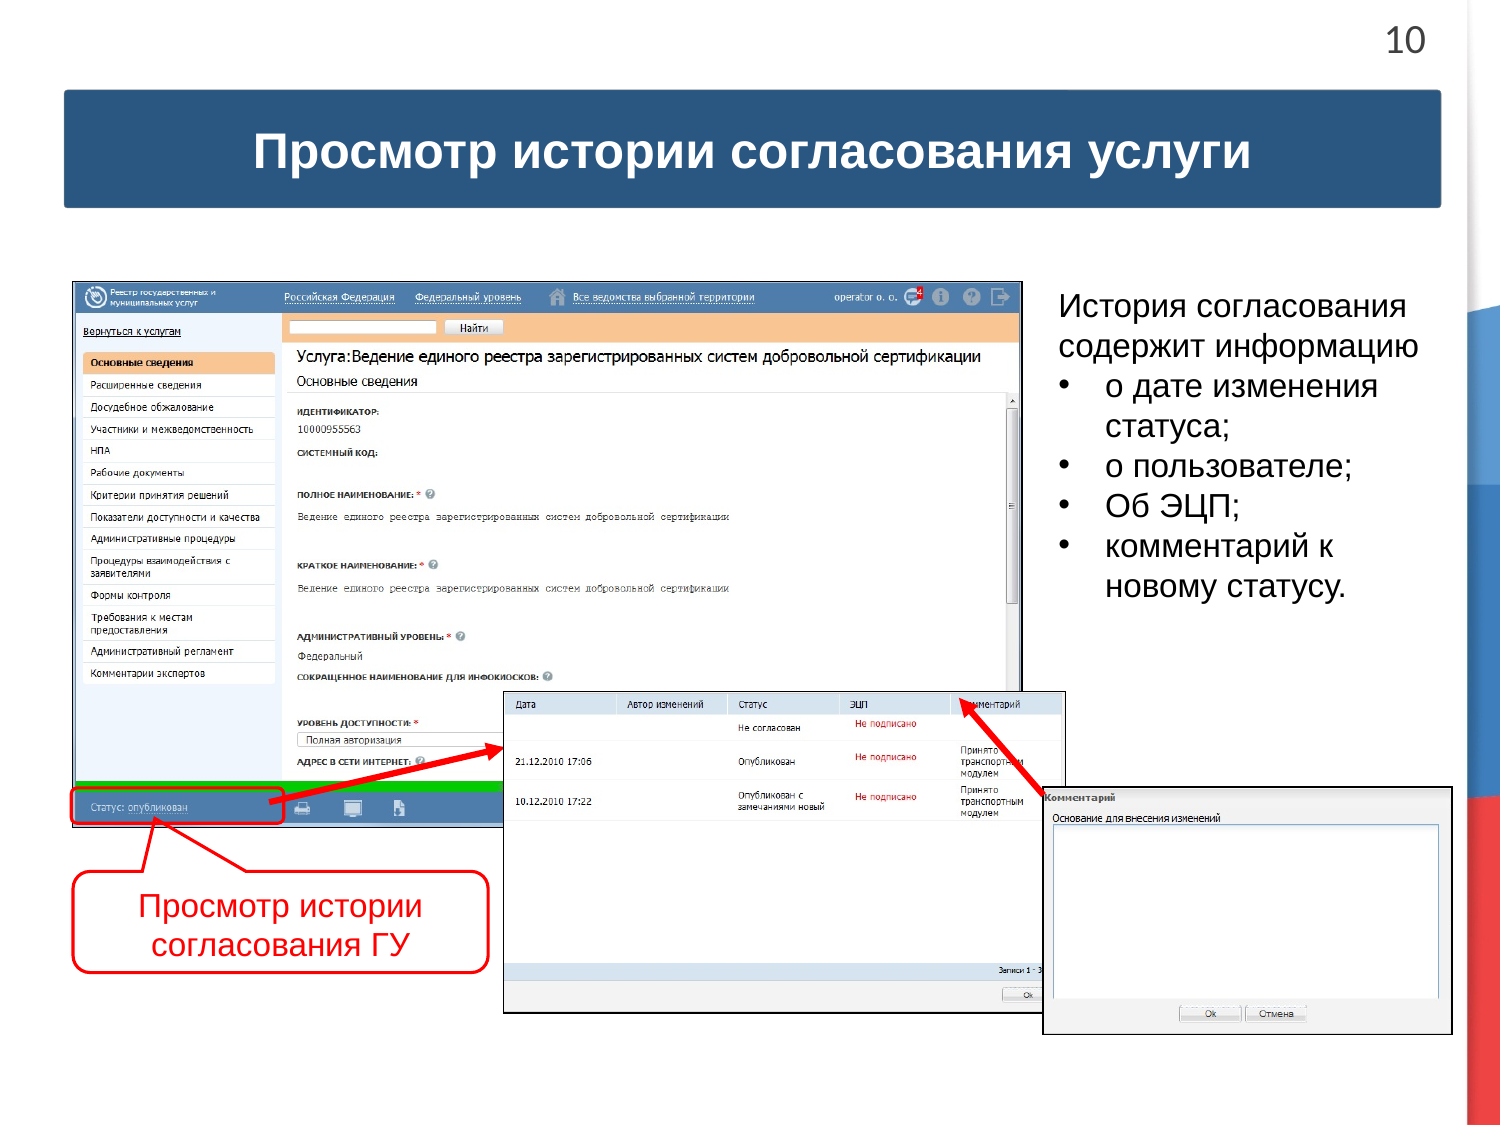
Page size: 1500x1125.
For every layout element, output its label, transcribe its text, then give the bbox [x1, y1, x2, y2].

picture [0, 0, 1500, 1125]
text_box История согласования содержит информацию о дате изменения статуса; о пользователе; Об ЭЦП; комментарий к новому статусу. [1043, 276, 1463, 611]
text_box 10 [1348, 4, 1441, 65]
text_box Просмотр истории согласования ГУ [73, 835, 489, 973]
text_box Просмотр истории согласования услуги [61, 87, 1444, 211]
